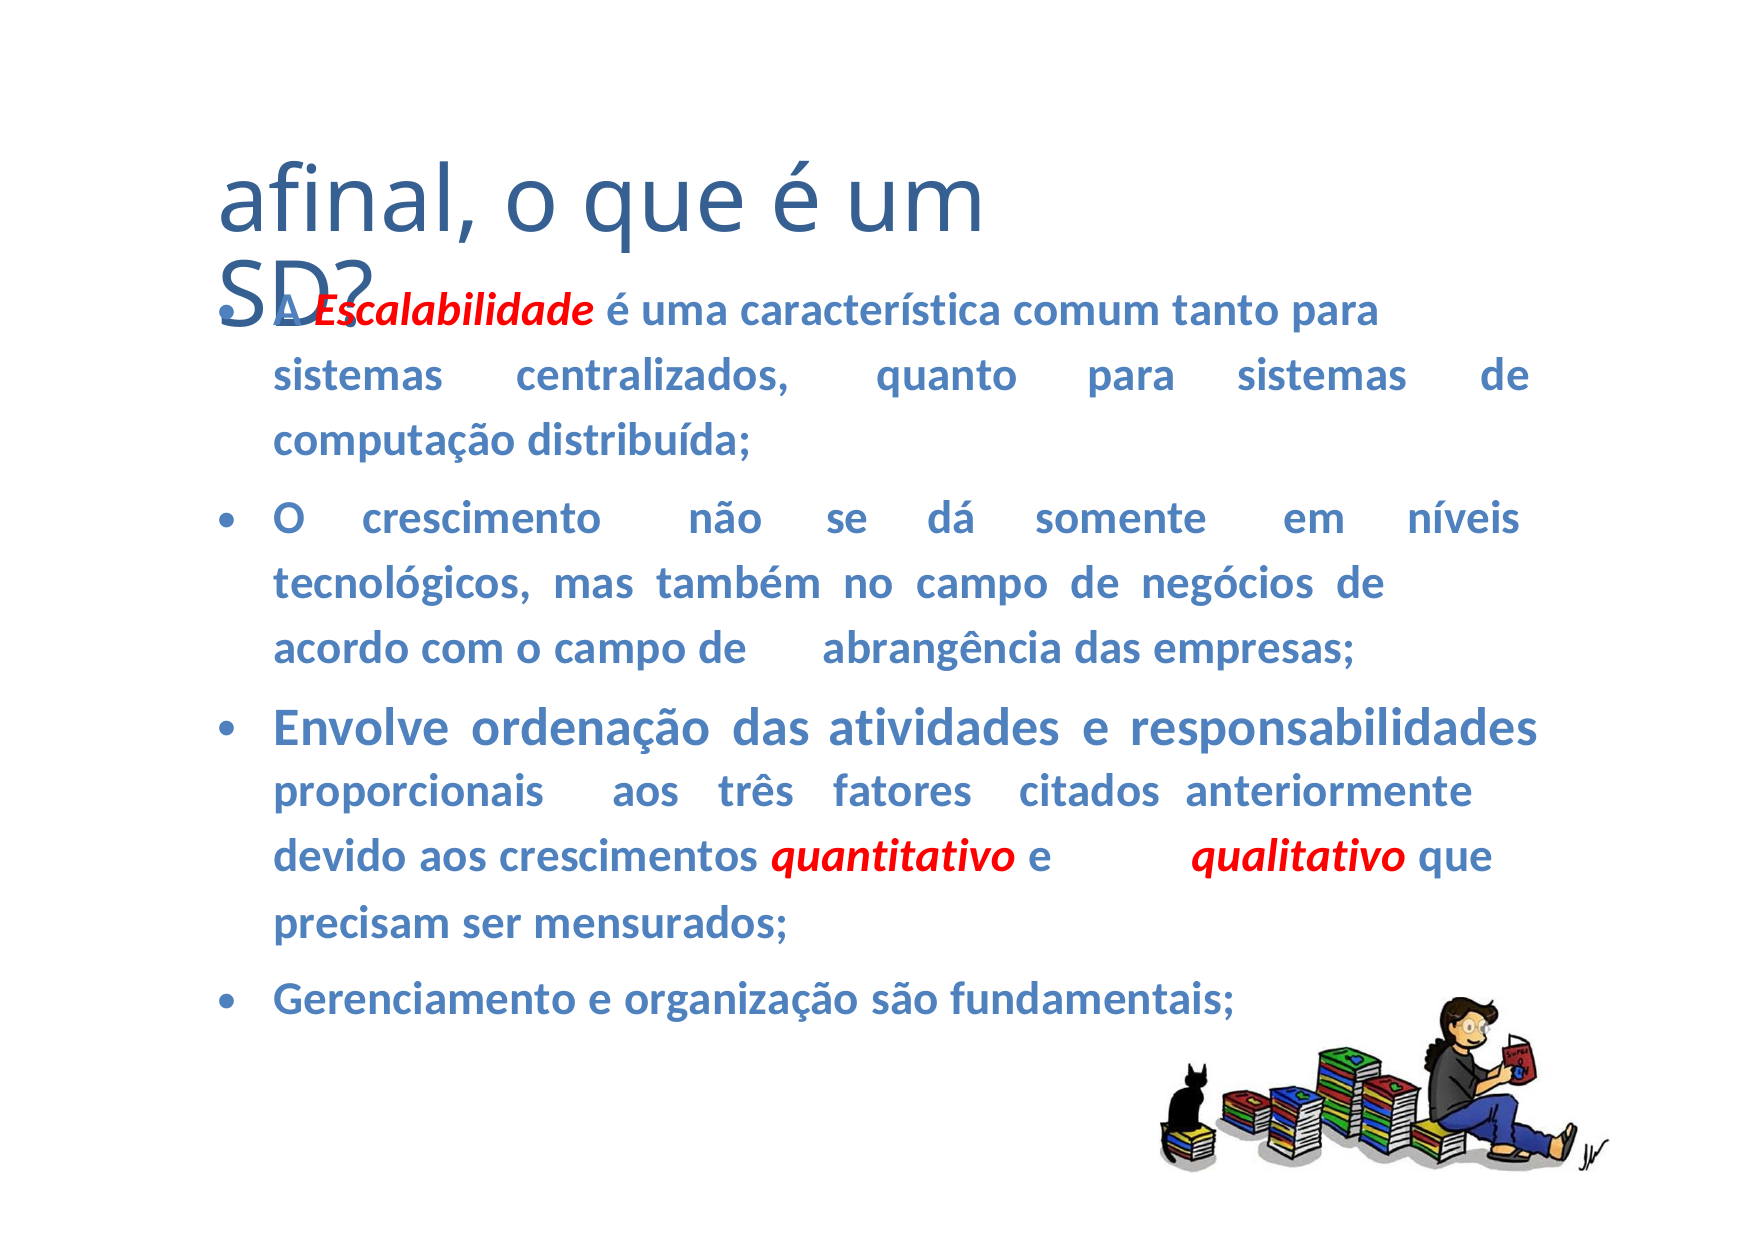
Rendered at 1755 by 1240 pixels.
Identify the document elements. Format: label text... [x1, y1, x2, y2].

text_box dá [925, 494, 994, 554]
text_box não [686, 494, 784, 554]
text_box para [1085, 351, 1199, 411]
text_box aos [609, 767, 700, 827]
text_box de [1478, 351, 1548, 411]
text_box • [215, 699, 247, 758]
text_box computação distribuída; [271, 416, 831, 476]
text_box três [716, 767, 815, 827]
text_box se [823, 494, 886, 554]
text_box • [215, 972, 247, 1031]
text_box sistemas [271, 351, 478, 411]
text_box • [215, 491, 247, 550]
text_box quanto [874, 351, 1049, 411]
text_box Gerenciamento e organização são fundamentais; [271, 975, 1379, 1035]
text_box devido aos crescimentos quantitativo e precisam ser mensurados; [271, 832, 1173, 957]
text_box acordo com o campo de Envolve ordenação das [271, 624, 820, 762]
text_box fatores [831, 767, 1002, 827]
text_box níveis [1405, 494, 1548, 554]
text_box O [271, 494, 321, 554]
text_box [1158, 996, 1610, 1173]
text_box crescimento [360, 494, 647, 554]
text_box centralizados, [514, 351, 838, 411]
text_box A Escalabilidade é uma característica comum tanto para [271, 286, 1548, 346]
text_box qualitativo que [1189, 832, 1547, 892]
text_box citados anteriormente [1017, 767, 1548, 827]
text_box afinal, o que é um SD? [215, 153, 1091, 250]
text_box • [215, 283, 247, 342]
text_box abrangência das empresas; atividades e responsabilidades [820, 624, 1548, 762]
text_box proporcionais [271, 767, 594, 827]
text_box somente [1033, 494, 1242, 554]
text_box em [1281, 494, 1366, 554]
text_box tecnológicos, mas também no campo de negócios de [271, 559, 1548, 619]
text_box sistemas [1235, 351, 1442, 411]
